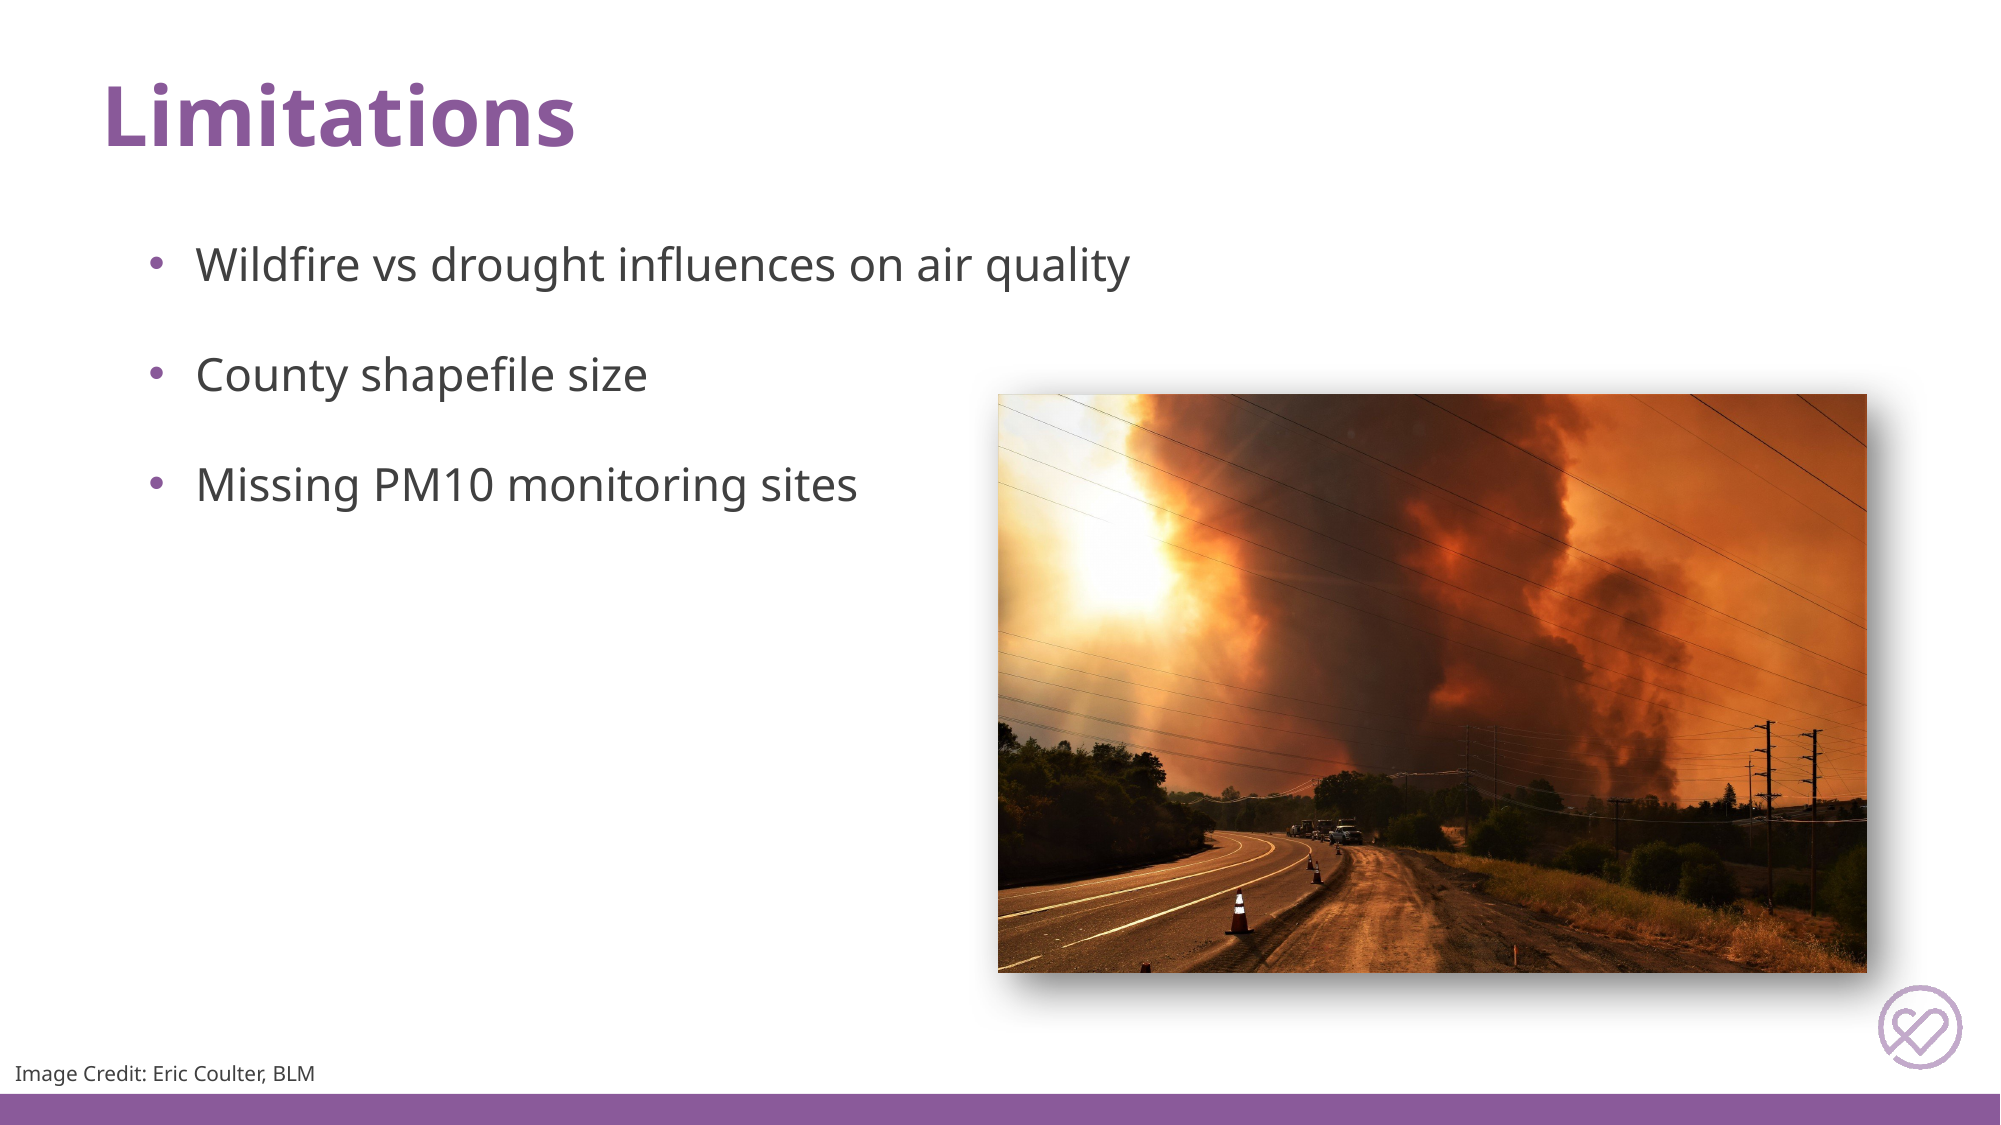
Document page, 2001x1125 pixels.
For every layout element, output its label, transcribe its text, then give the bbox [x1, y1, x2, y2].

text_box Limitations [86, 55, 959, 171]
picture [998, 394, 1867, 973]
text_box Wildfire vs drought influences on air quality County shapefile size Missing PM10 monitoring sites [133, 228, 1924, 718]
text_box Image Credit: Eric Coulter, BLM [0, 1053, 1094, 1094]
